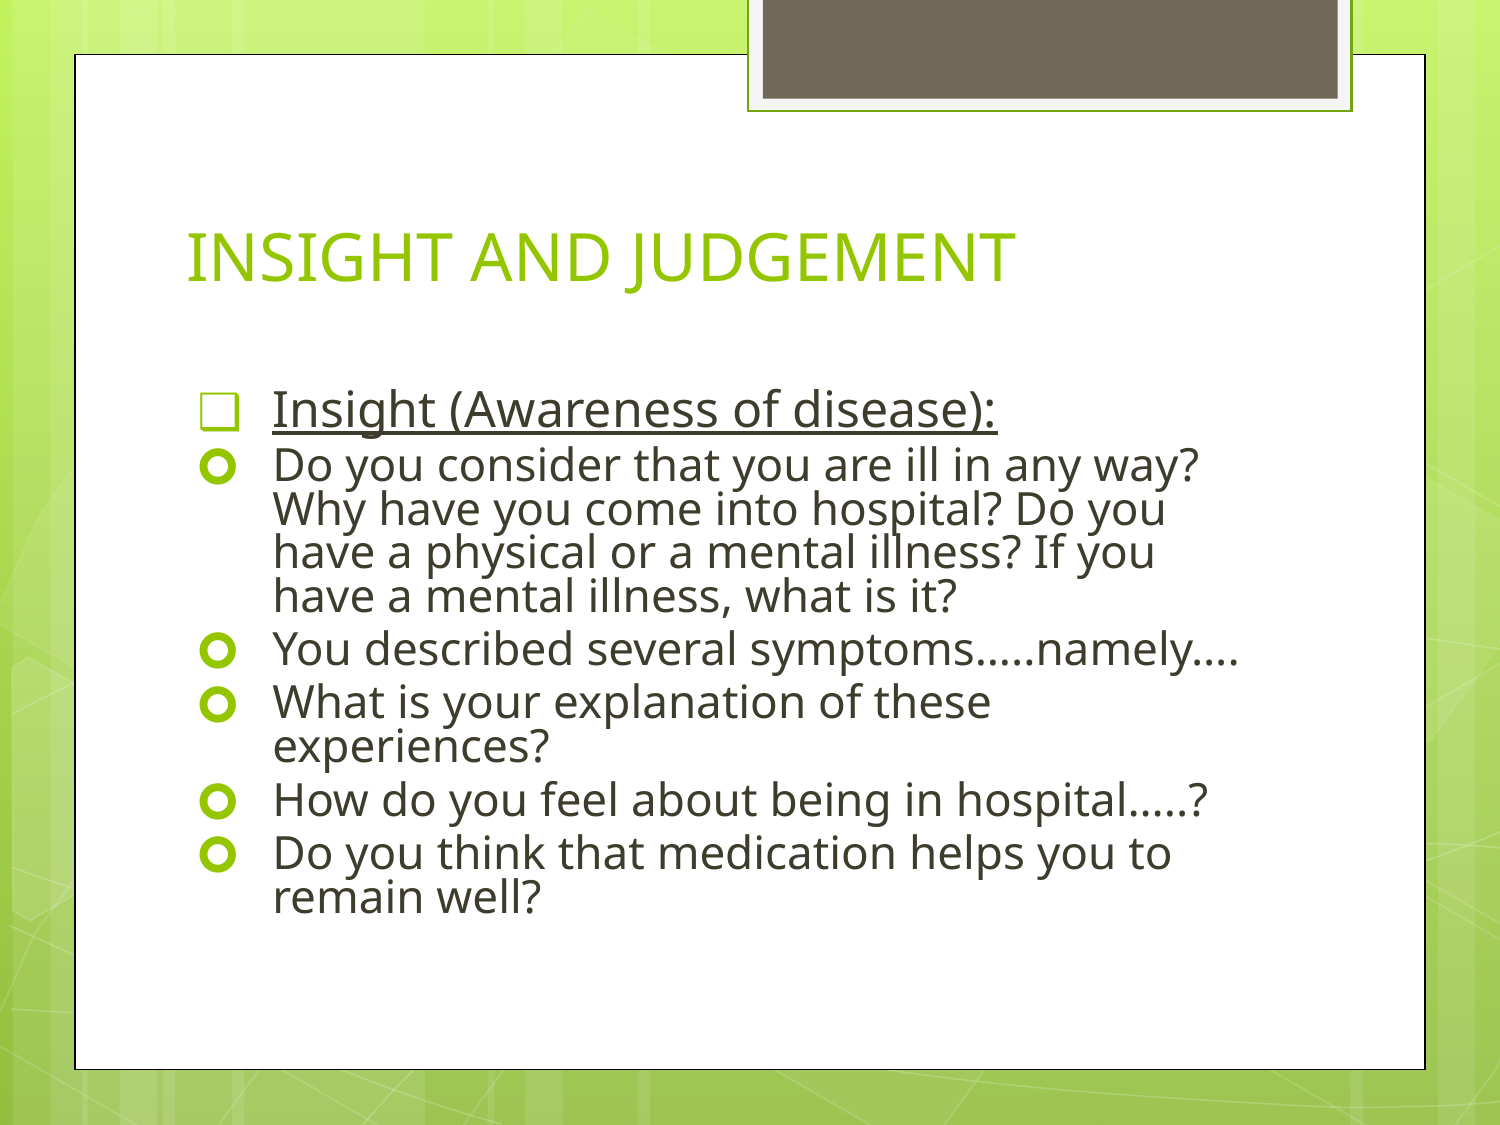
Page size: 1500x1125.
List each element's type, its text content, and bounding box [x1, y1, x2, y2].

list Insight (Awareness of disease): Do you consider that you are ill in any way? Why have you come into hospital? Do you have a physical or a mental illness? If you have a mental illness, what is it? You described several symptoms…..namely…. What is your explanation of these experiences? How do you feel about being in hospital…..? Do you think that medication helps you to remain well? [171, 381, 1283, 957]
title INSIGHT AND JUDGEMENT [171, 168, 1324, 303]
